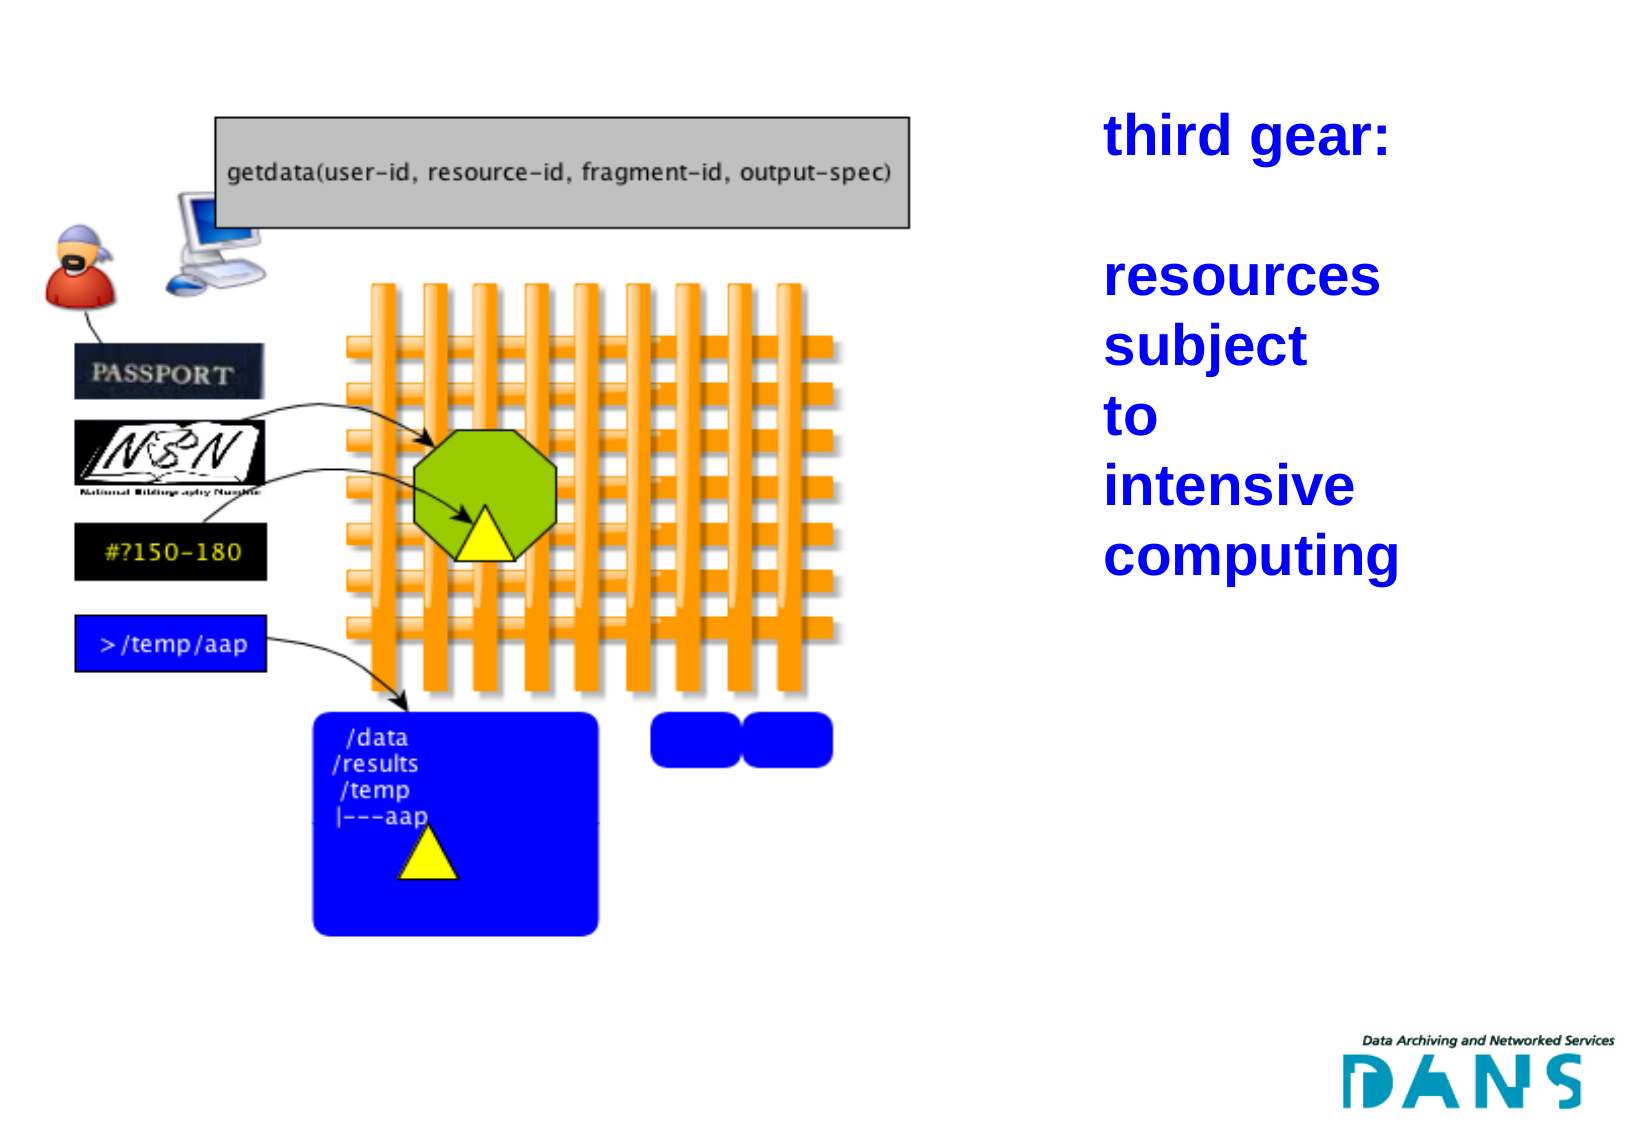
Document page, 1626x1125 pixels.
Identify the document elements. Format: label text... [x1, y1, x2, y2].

picture [1331, 1020, 1625, 1125]
text_box third gear: resources subject to intensive computing [1088, 90, 1625, 595]
picture [4, 89, 939, 966]
